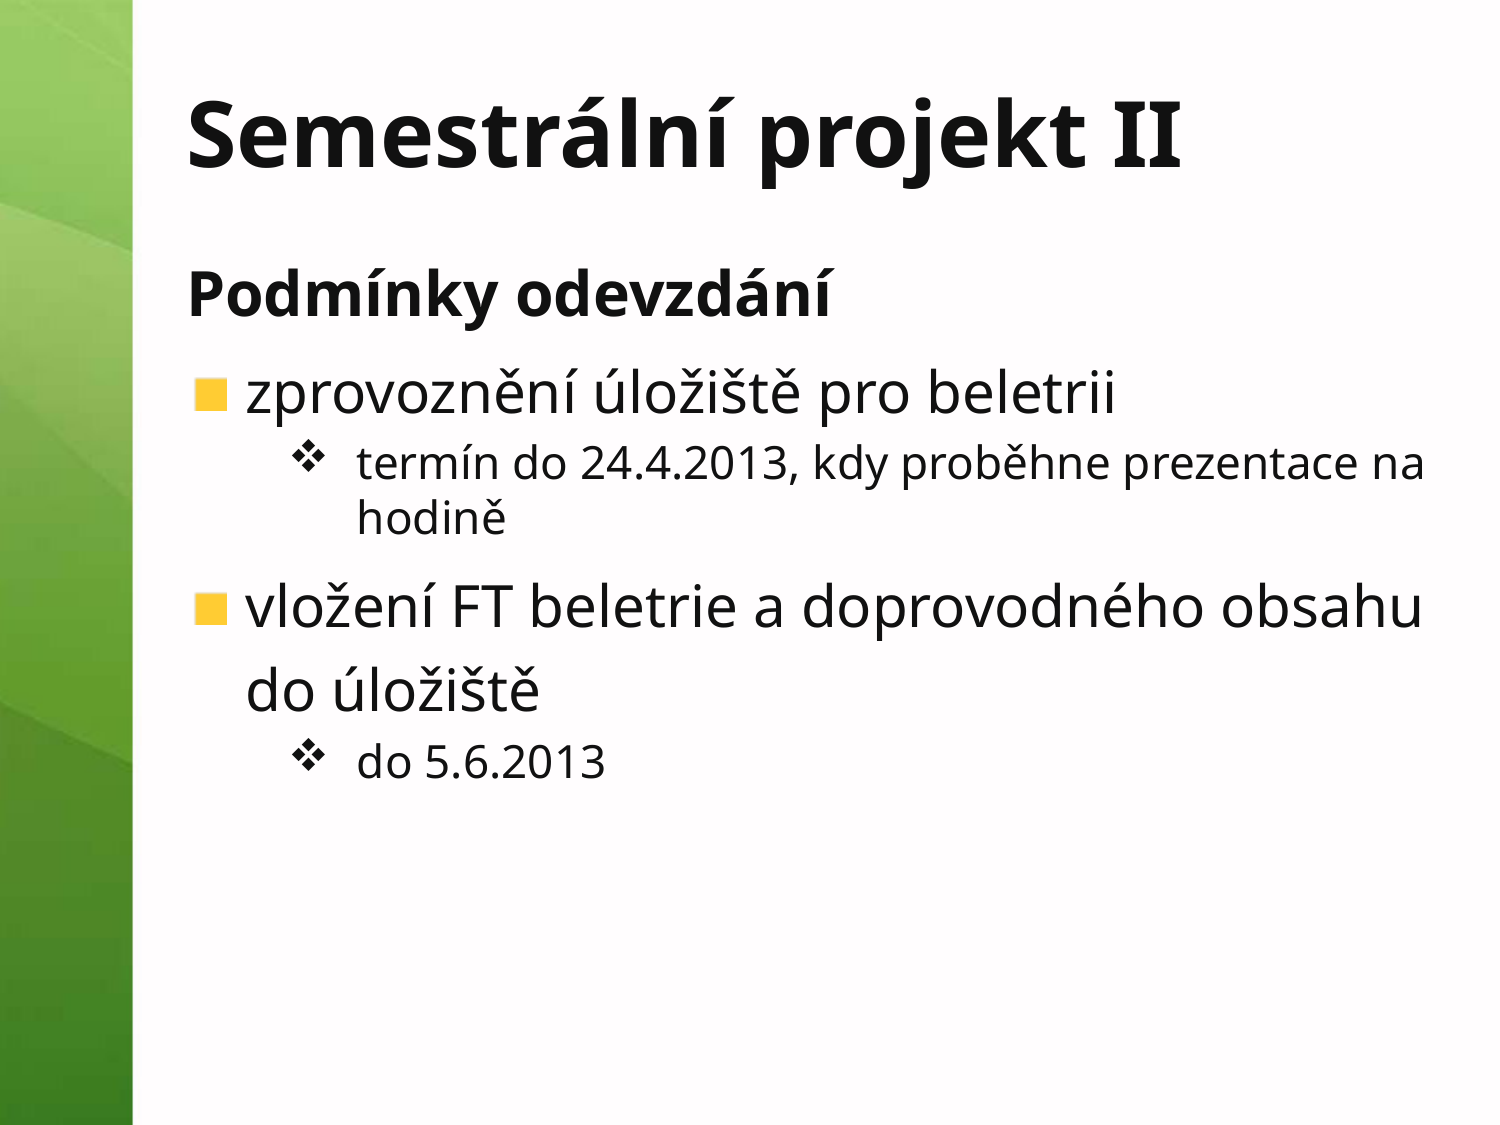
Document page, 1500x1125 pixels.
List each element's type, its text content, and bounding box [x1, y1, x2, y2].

picture [0, 0, 1500, 1125]
list Podmínky odevzdání zprovoznění úložiště pro beletrii termín do 24.4.2013, kdy proběhne prezentace na hodině vložení FT beletrie a doprovodného obsahu do úložiště do 5.6.2013 [171, 231, 1447, 1094]
title Semestrální projekt II [171, 89, 1447, 173]
